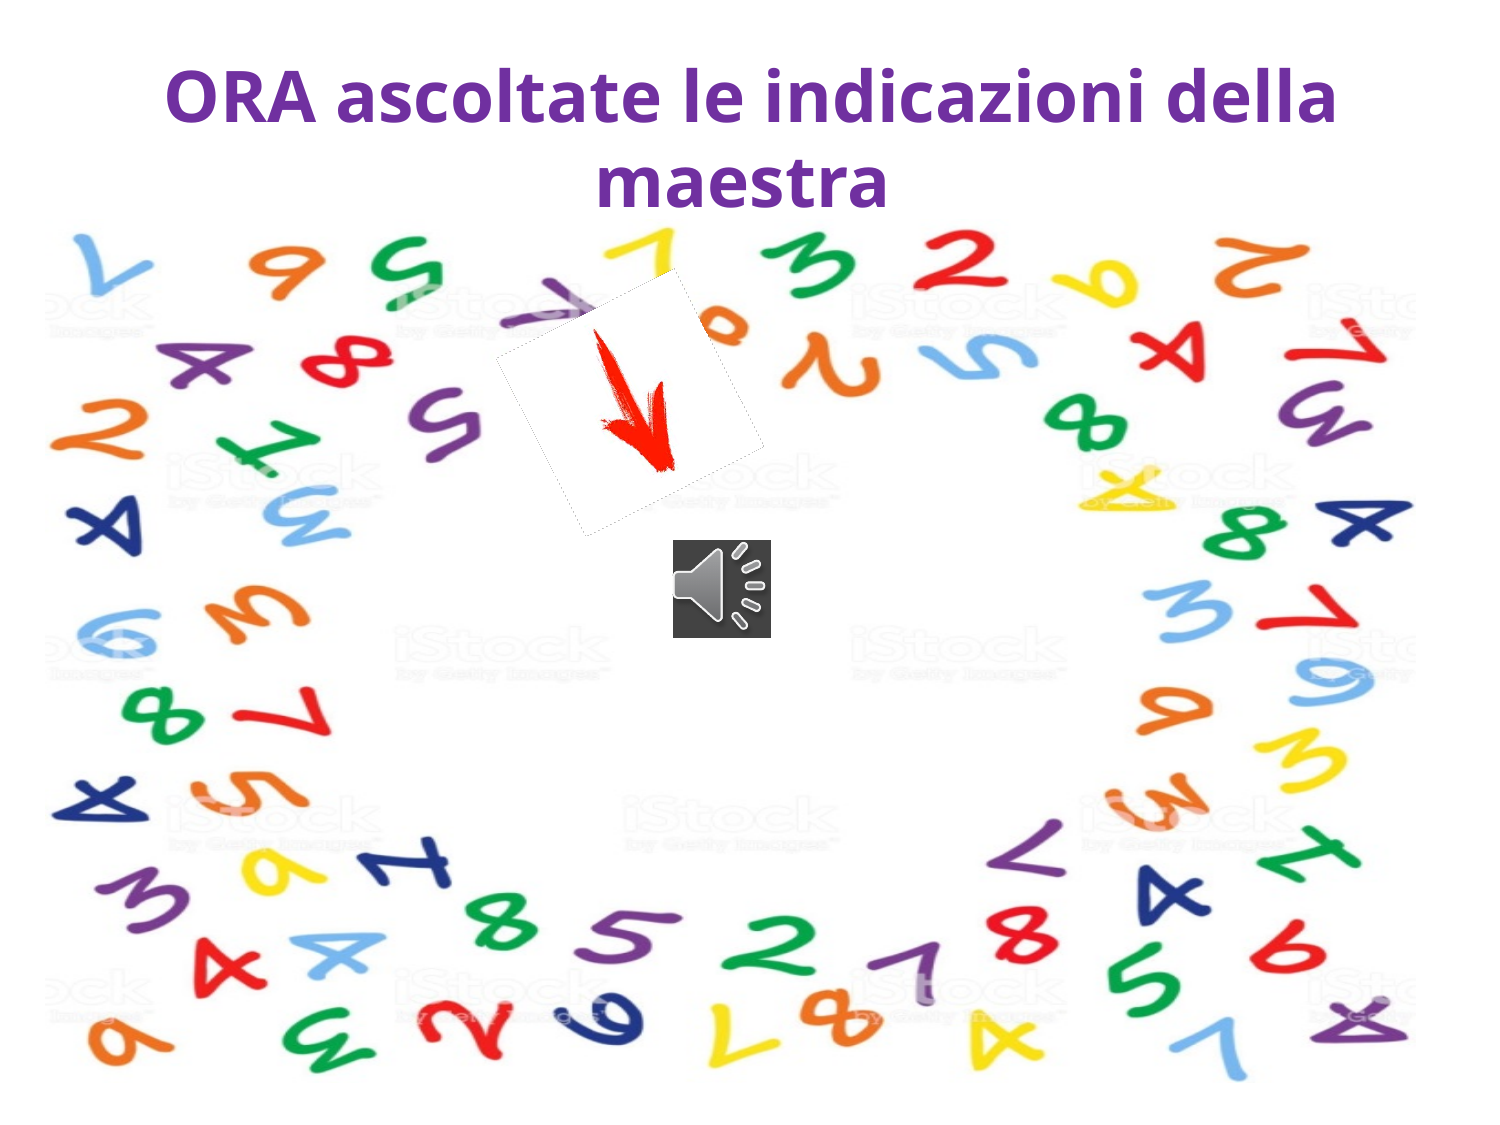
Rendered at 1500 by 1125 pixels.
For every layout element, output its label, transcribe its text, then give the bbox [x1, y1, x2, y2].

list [671, 538, 772, 640]
picture [45, 219, 1417, 1083]
title ORA ascoltate le indicazioni della maestra [76, 42, 1427, 231]
